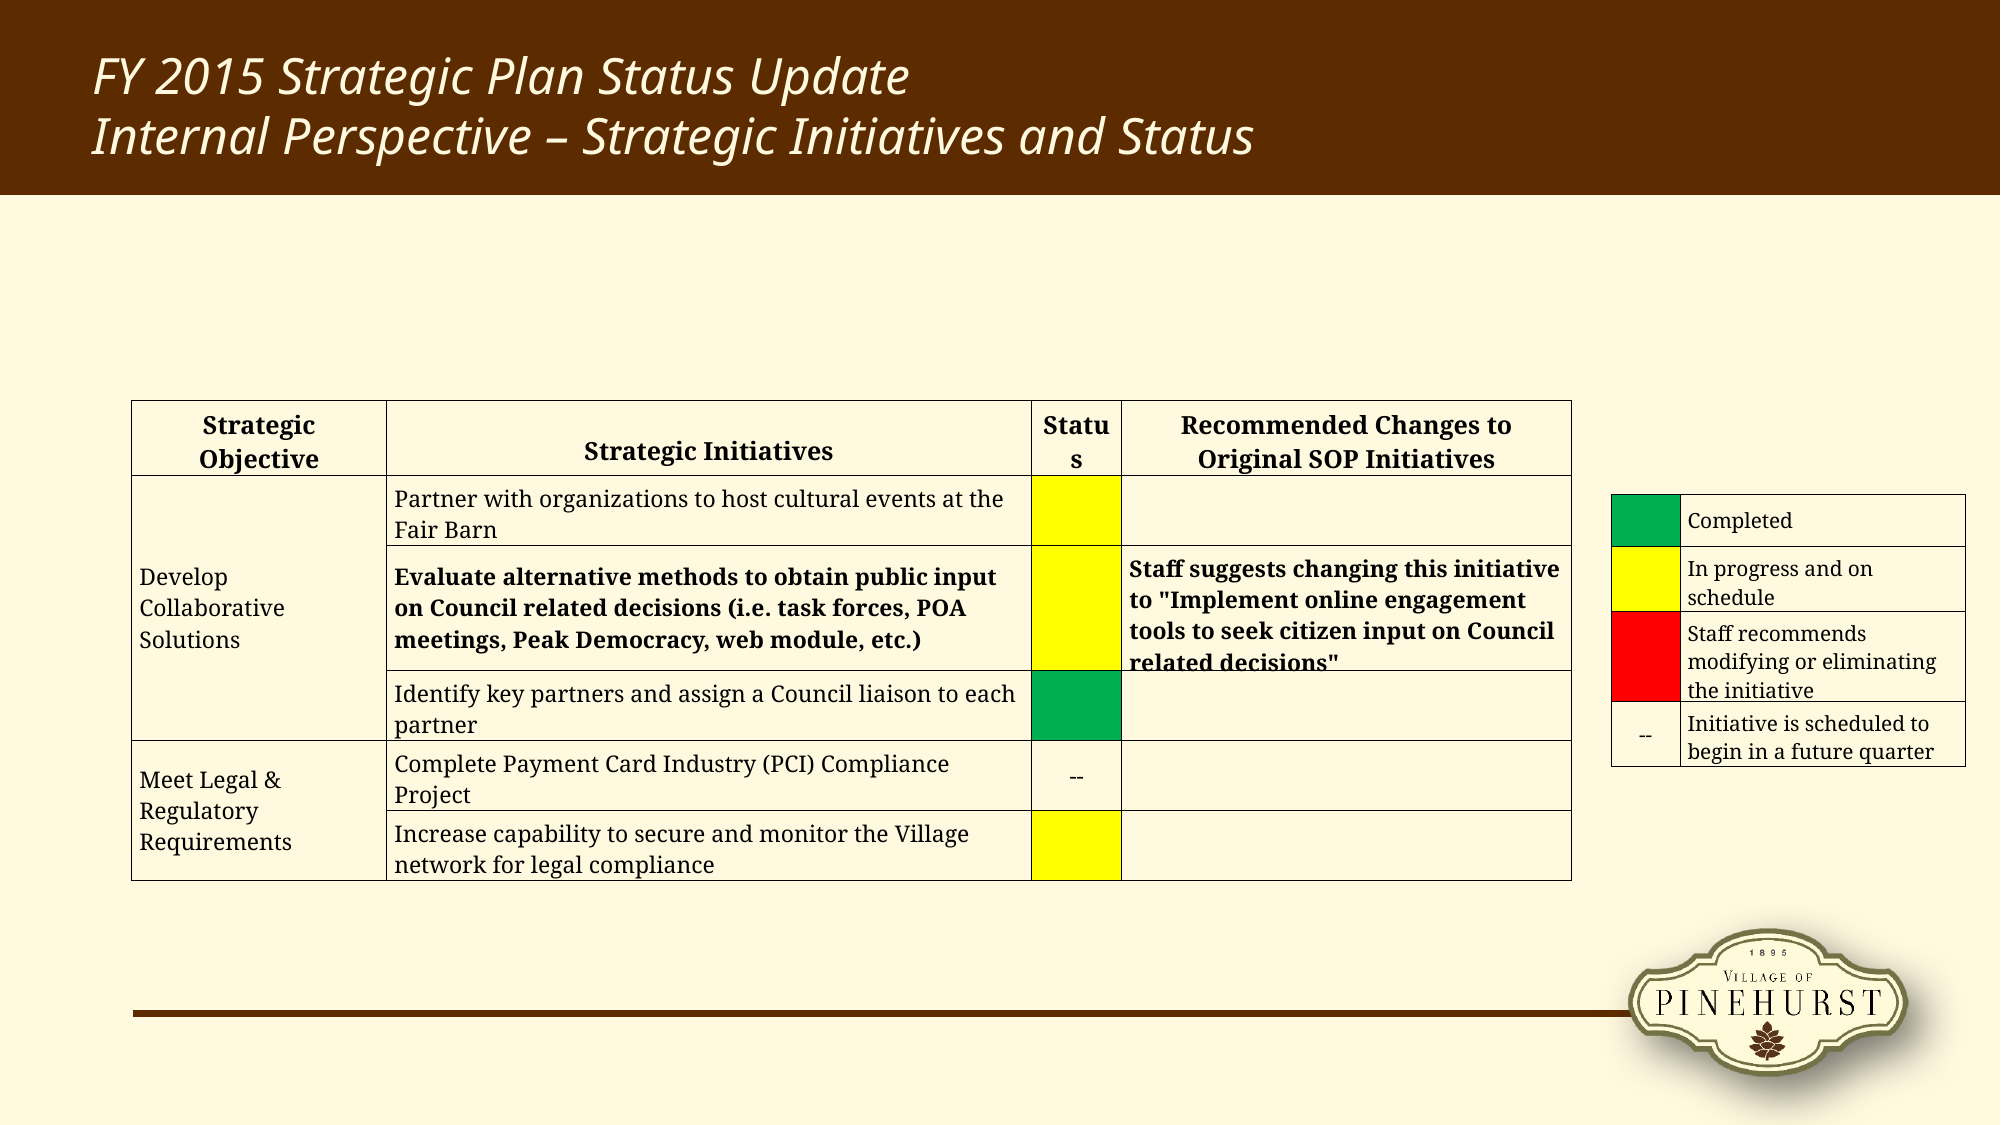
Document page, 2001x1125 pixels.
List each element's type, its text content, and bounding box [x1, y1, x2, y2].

table_header Completed [1681, 495, 1965, 546]
table_cell [1032, 671, 1121, 740]
table_header Recommended Changes to Original SOP Initiatives [1122, 401, 1571, 475]
table_cell Develop Collaborative Solutions [132, 476, 386, 740]
table_header [1612, 495, 1680, 546]
table_cell Staff suggests changing this initiative to "Implement online engagement tools to seek citizen input on Council related decisions" [1122, 546, 1571, 670]
list [129, 249, 1953, 1009]
table_cell [1612, 547, 1680, 611]
table_cell Increase capability to secure and monitor the Village network for legal compliance [387, 811, 1031, 880]
table_cell [1032, 546, 1121, 670]
table_cell [1122, 811, 1571, 880]
table_cell [1032, 811, 1121, 880]
table_cell Initiative is scheduled to begin in a future quarter [1681, 702, 1965, 766]
table_cell [1122, 671, 1571, 740]
table_cell -- [1032, 741, 1121, 810]
table_cell Staff recommends modifying or eliminating the initiative [1681, 612, 1965, 701]
table_cell [1122, 476, 1571, 545]
table_cell [1612, 612, 1680, 701]
table_header Strategic Initiatives [387, 401, 1031, 475]
picture [1566, 919, 1968, 1085]
table_header Status [1032, 401, 1121, 475]
table_cell Partner with organizations to host cultural events at the Fair Barn [387, 476, 1031, 545]
table_cell [1122, 741, 1571, 810]
table_cell Identify key partners and assign a Council liaison to each partner [387, 671, 1031, 740]
table_cell Meet Legal & Regulatory Requirements [132, 741, 386, 880]
table_cell In progress and on schedule [1681, 547, 1965, 611]
table_cell Complete Payment Card Industry (PCI) Compliance Project [387, 741, 1031, 810]
text_box FY 2015 Strategic Plan Status Update Internal Perspective – Strategic Initiatives and Status [78, 36, 1922, 172]
table_cell -- [1612, 702, 1680, 766]
table_cell [1032, 476, 1121, 545]
table_cell Evaluate alternative methods to obtain public input on Council related decisions (i.e. task forces, POA meetings, Peak Democracy, web module, etc.) [387, 546, 1031, 670]
table_header Strategic Objective [132, 401, 386, 475]
